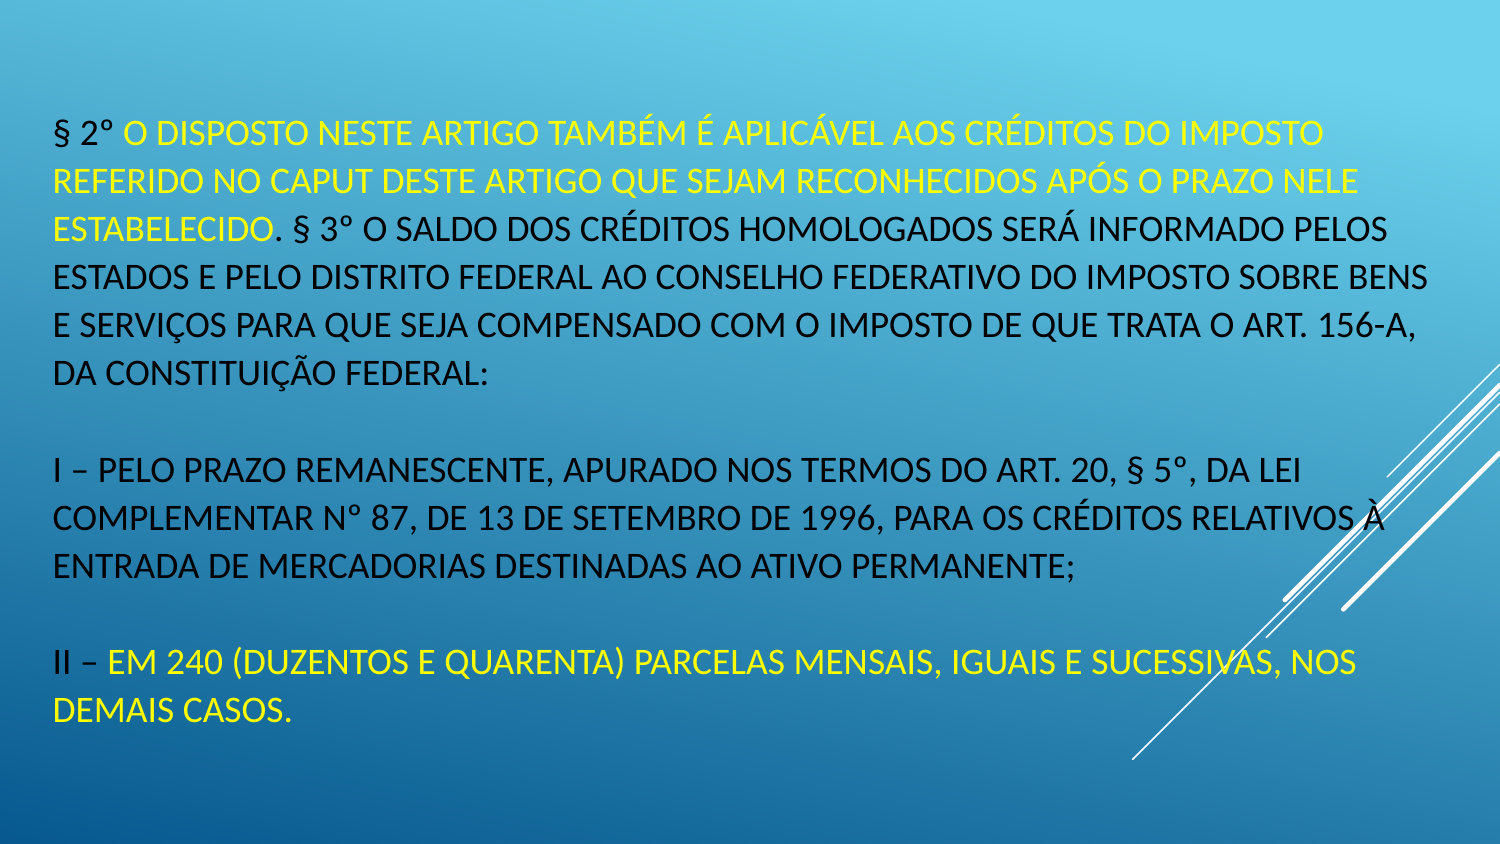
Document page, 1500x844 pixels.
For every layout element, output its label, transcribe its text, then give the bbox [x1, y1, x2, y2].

title § 2º O disposto neste artigo também é aplicável aos créditos do imposto referido no caput deste artigo que sejam reconhecidos após o prazo nele estabelecido. § 3º O saldo dos créditos homologados será informado pelos Estados e pelo Distrito Federal ao Conselho Federativo do Imposto sobre Bens e Serviços para que seja compensado com o imposto de que trata o art. 156-A, da Constituição Federal: I – pelo prazo remanescente, apurado nos termos do art. 20, § 5º, da Lei Complementar nº 87, de 13 de setembro de 1996, para os créditos relativos à entrada de mercadorias destinadas ao ativo permanente; II – em 240 (duzentos e quarenta) parcelas mensais, iguais e sucessivas, nos demais casos. [37, 17, 1463, 625]
